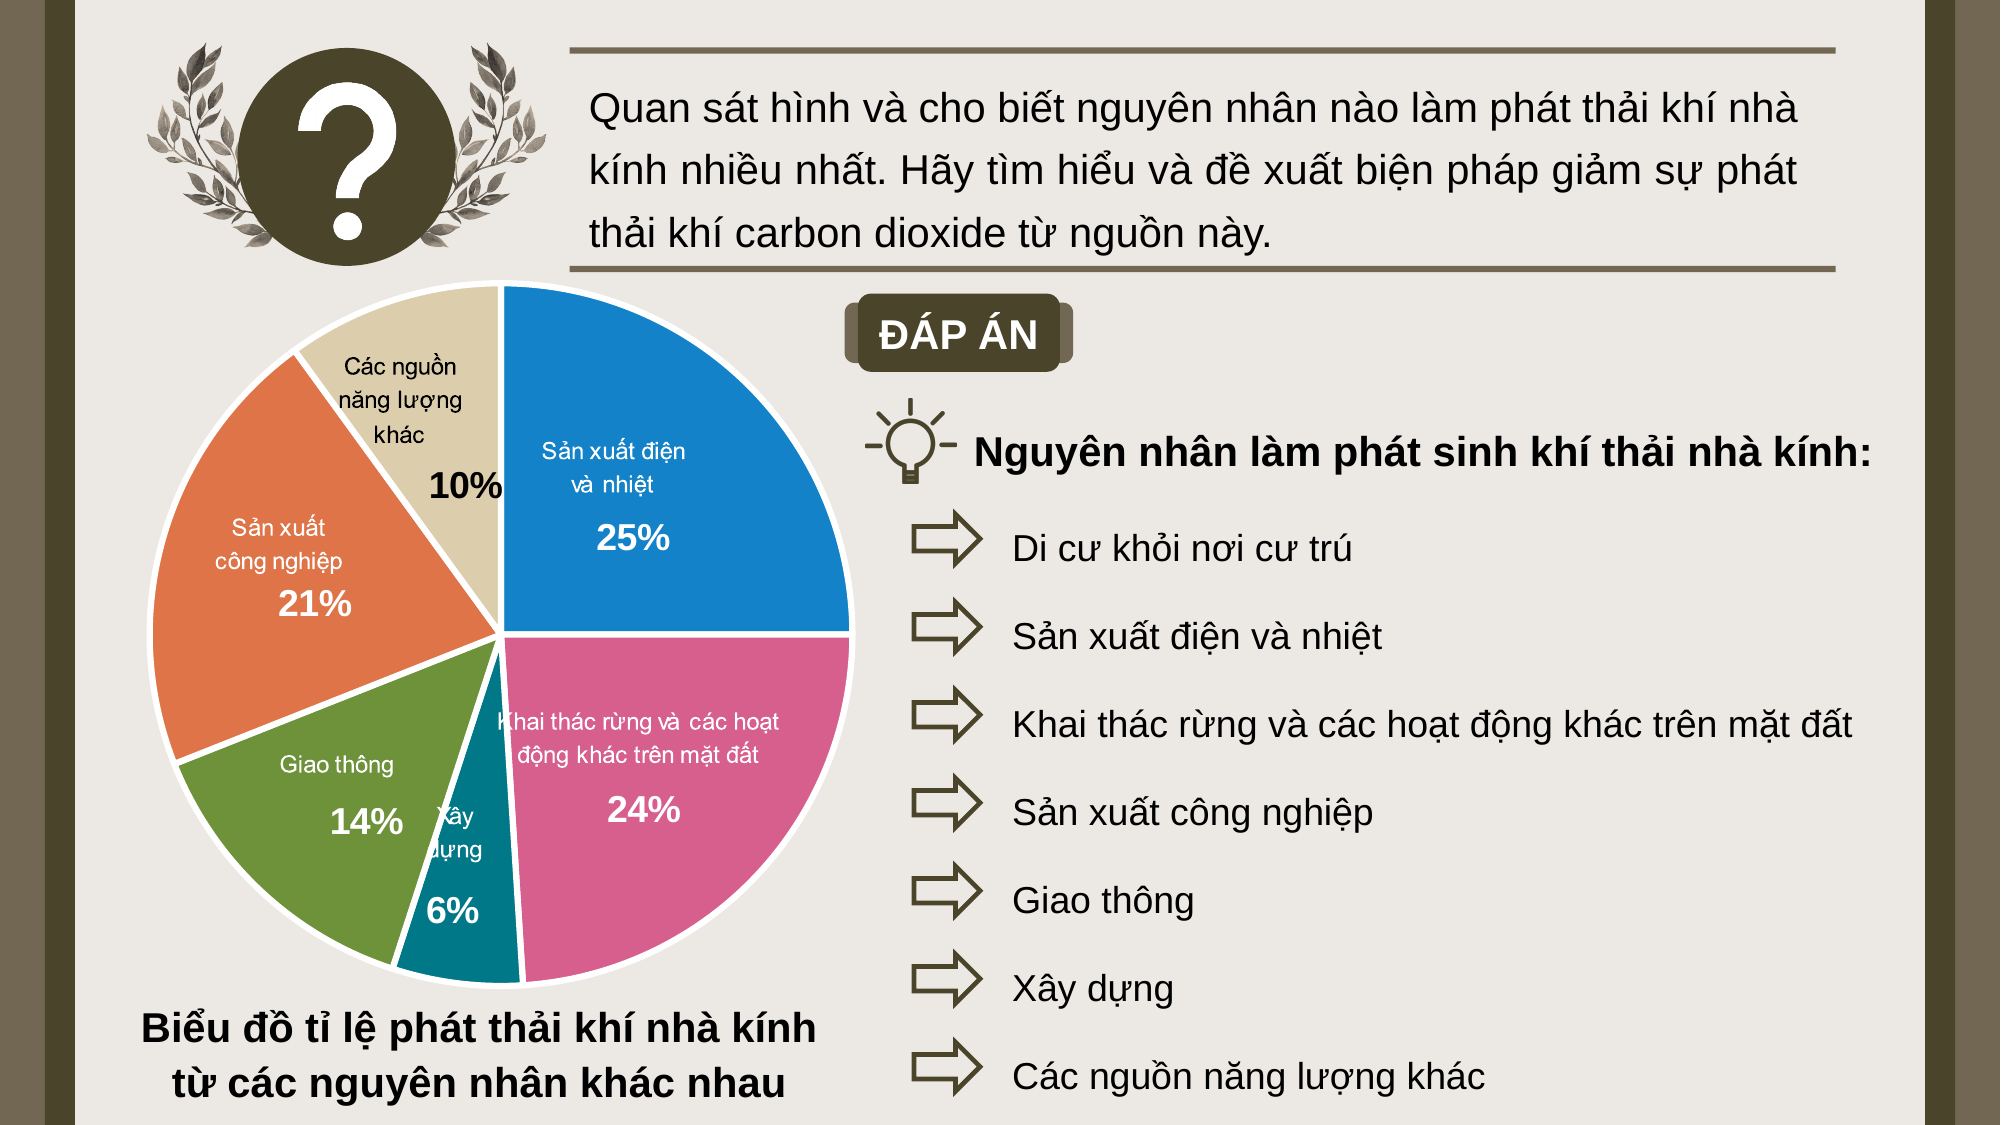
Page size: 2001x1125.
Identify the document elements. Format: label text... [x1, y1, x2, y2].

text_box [914, 865, 1842, 917]
picture [865, 398, 957, 484]
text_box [914, 689, 1880, 741]
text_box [569, 50, 1836, 269]
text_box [914, 1041, 1853, 1093]
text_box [844, 293, 1074, 372]
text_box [914, 513, 1591, 565]
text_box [0, 224, 1100, 1053]
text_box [914, 953, 1846, 1005]
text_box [164, 45, 528, 224]
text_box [1399, 524, 2000, 600]
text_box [914, 601, 1788, 653]
text_box Biểu đồ tỉ lệ phát thải khí nhà kính từ các nguyên nhân khác nhau [136, 1053, 822, 1106]
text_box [914, 777, 1834, 829]
text_box Nguyên nhân làm phát sinh khí thải nhà kính: [1100, 412, 1883, 476]
